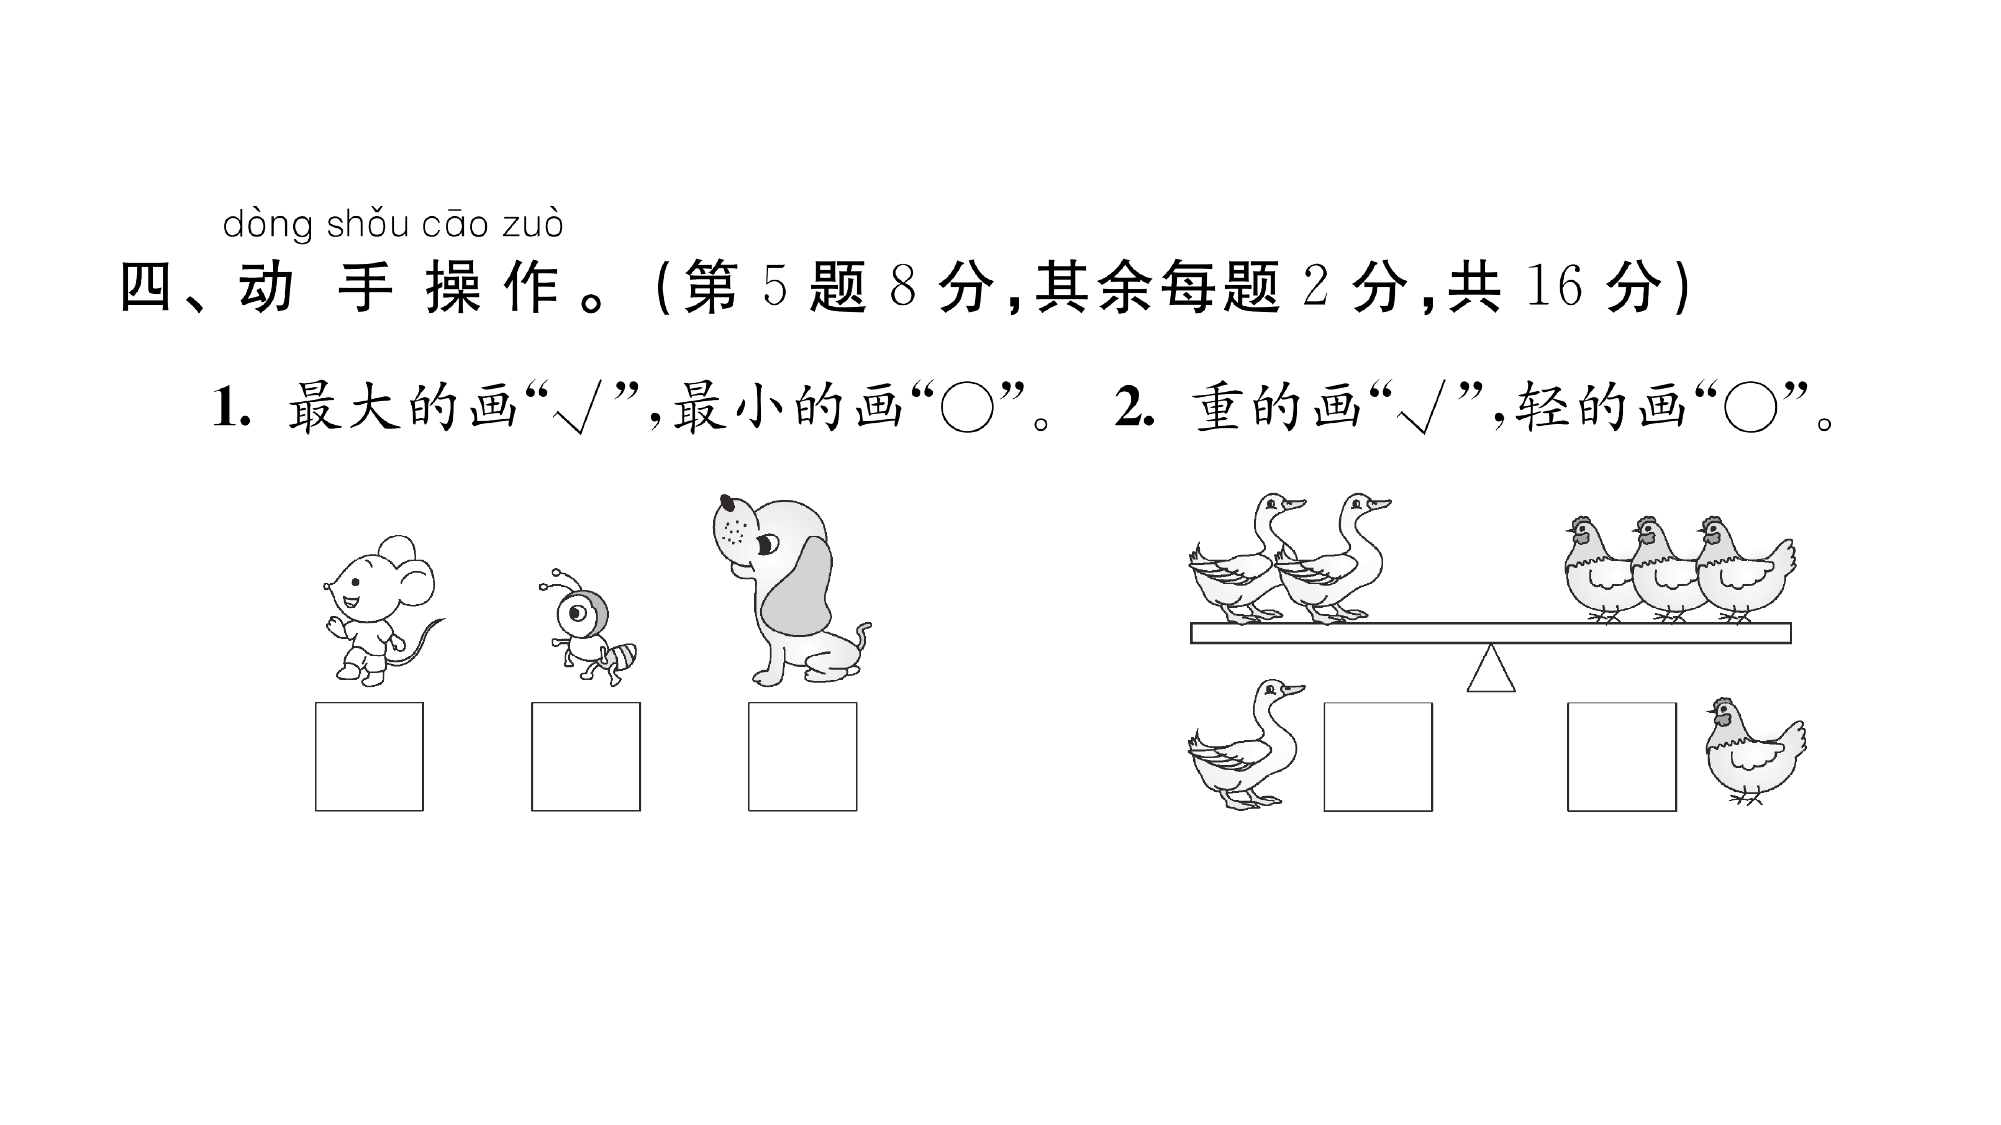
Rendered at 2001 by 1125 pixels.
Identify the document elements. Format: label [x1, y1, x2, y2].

picture [118, 177, 2000, 834]
